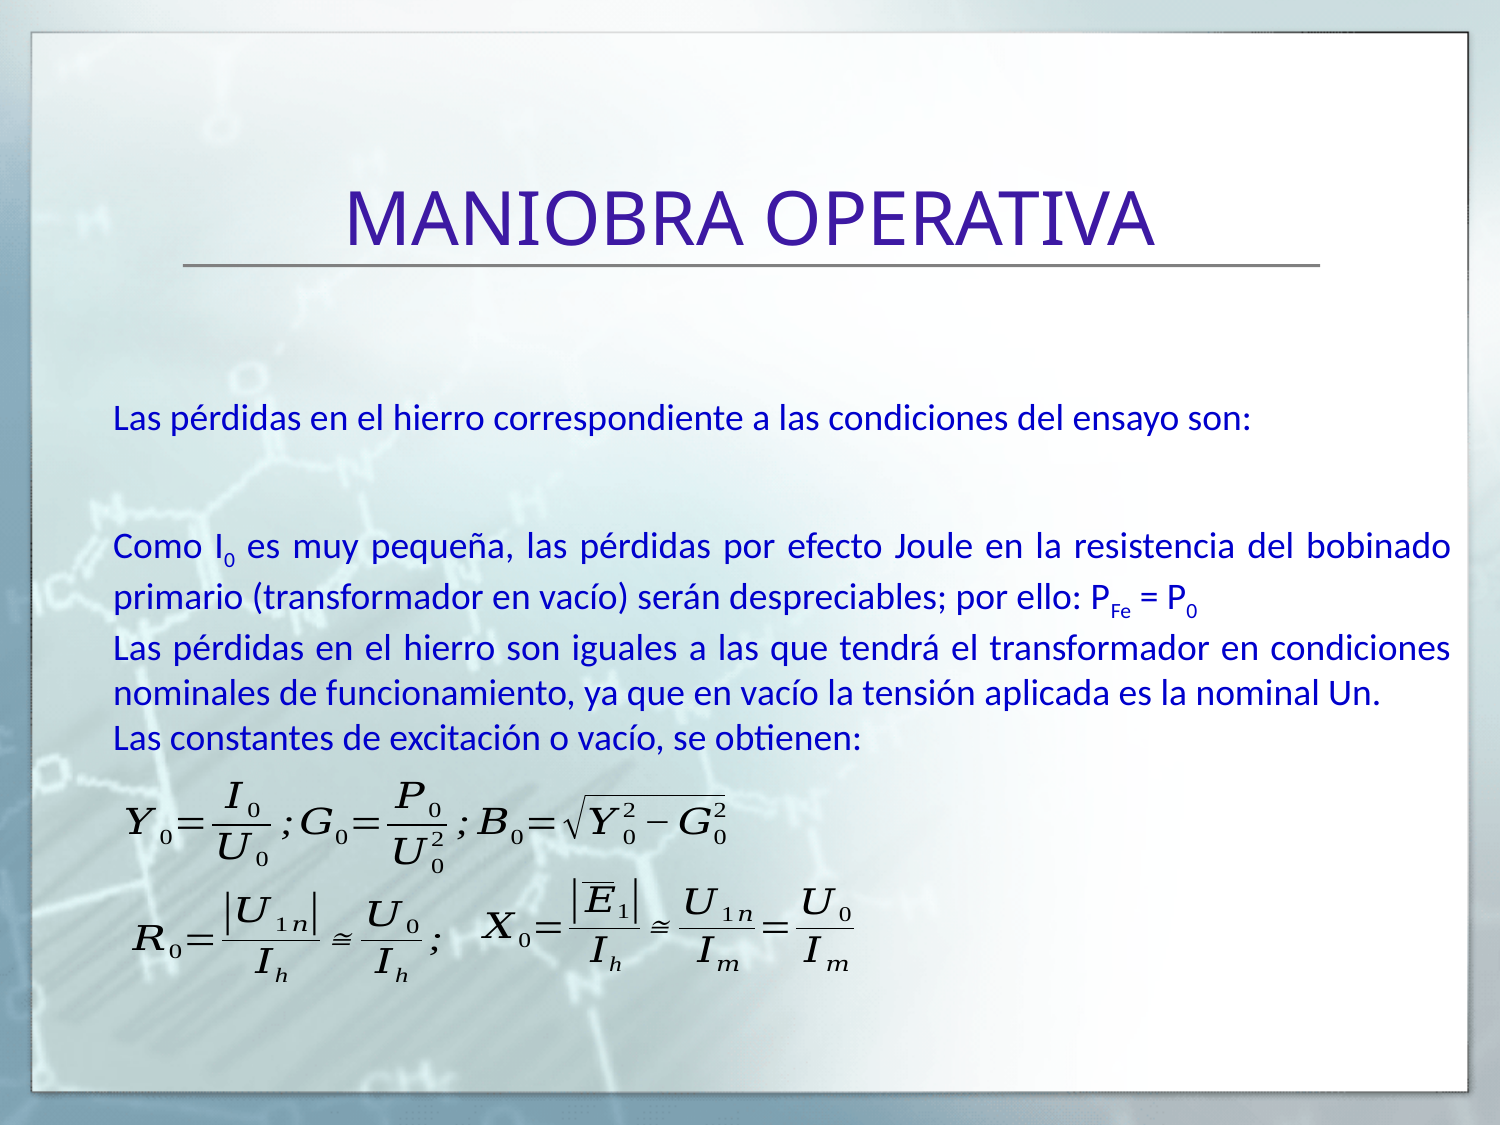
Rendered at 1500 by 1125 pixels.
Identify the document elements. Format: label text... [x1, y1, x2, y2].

text_box Como I0 es muy pequeña, las pérdidas por efecto Joule en la resistencia del bobinado primario (transformador en vacío) serán despreciables; por ello: PFe = P0 Las pérdidas en el hierro son iguales a las que tendrá el transformador en condiciones nominales de funcionamiento, ya que en vacío la tensión aplicada es la nominal Un. Las constantes de excitación o vacío, se obtienen: [98, 513, 1468, 766]
picture [0, 1, 1500, 108]
title MANIOBRA OPERATIVA [0, 108, 1500, 322]
picture [0, 322, 1500, 1125]
